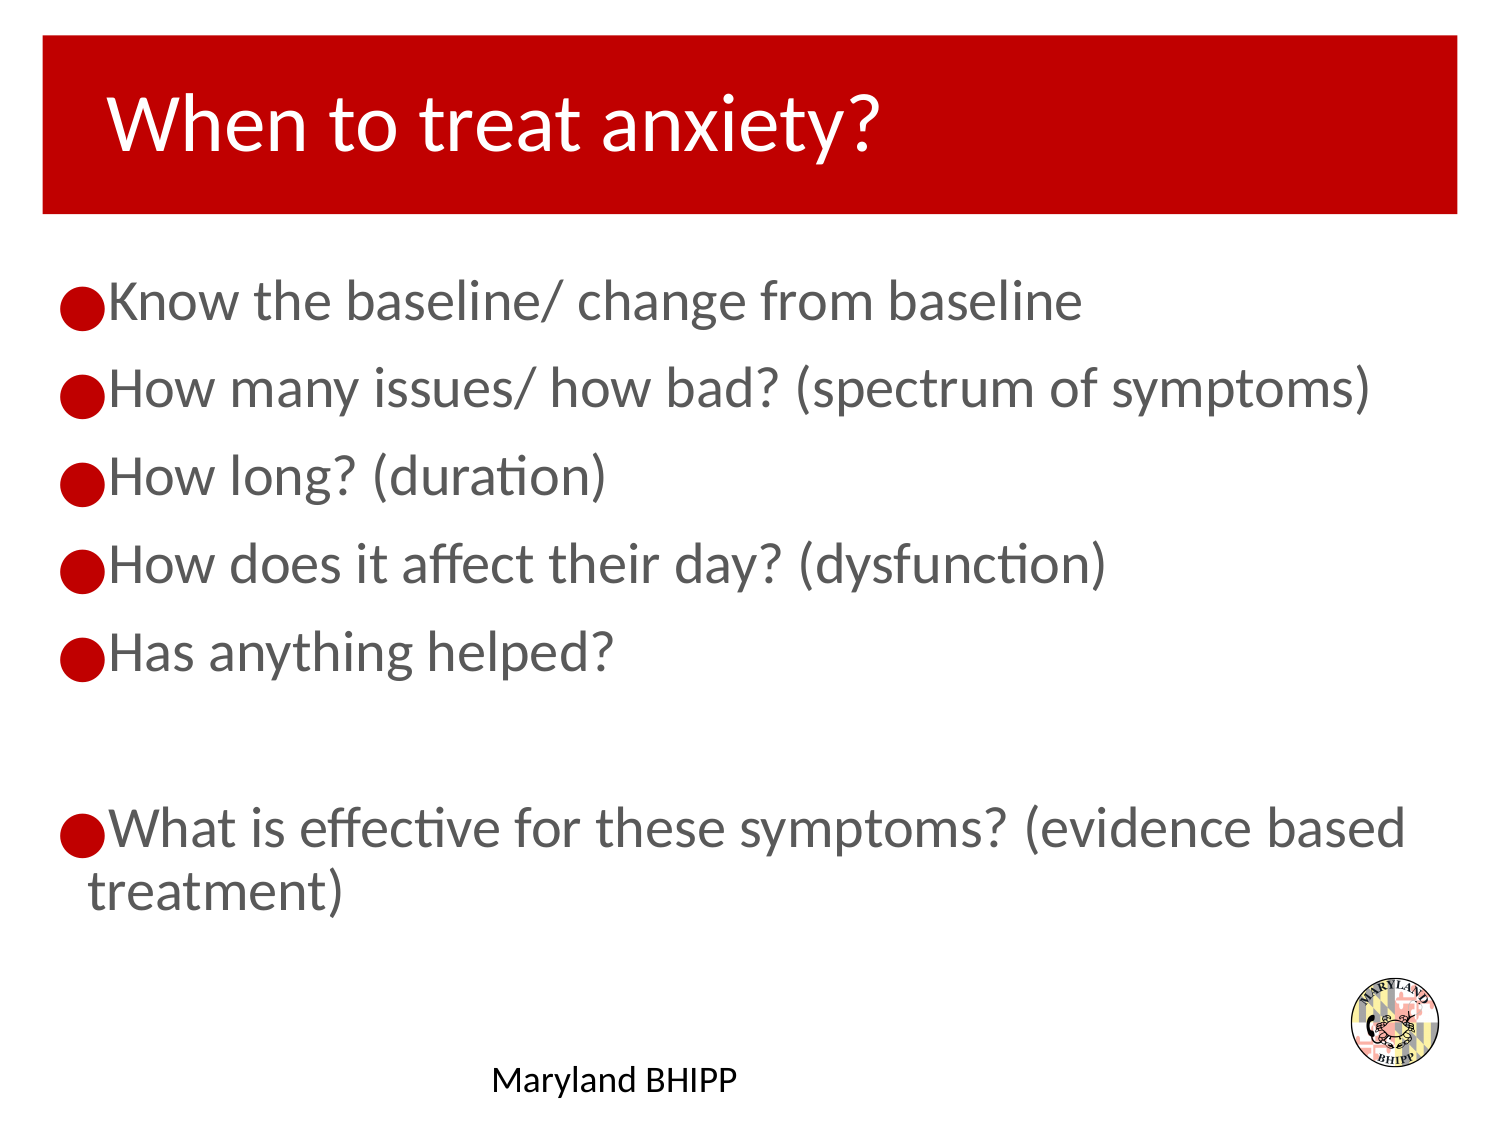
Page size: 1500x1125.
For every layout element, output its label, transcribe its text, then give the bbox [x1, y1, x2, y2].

picture [1348, 1041, 1442, 1071]
title When to treat anxiety? [77, 50, 1376, 200]
list Know the baseline/ change from baseline How many issues/ how bad? (spectrum of symptoms) How long? (duration) How does it affect their day? (dysfunction) Has anything helped? What is effective for these symptoms? (evidence based treatment) [42, 239, 1458, 1041]
footer Maryland BHIPP [476, 1051, 1204, 1103]
